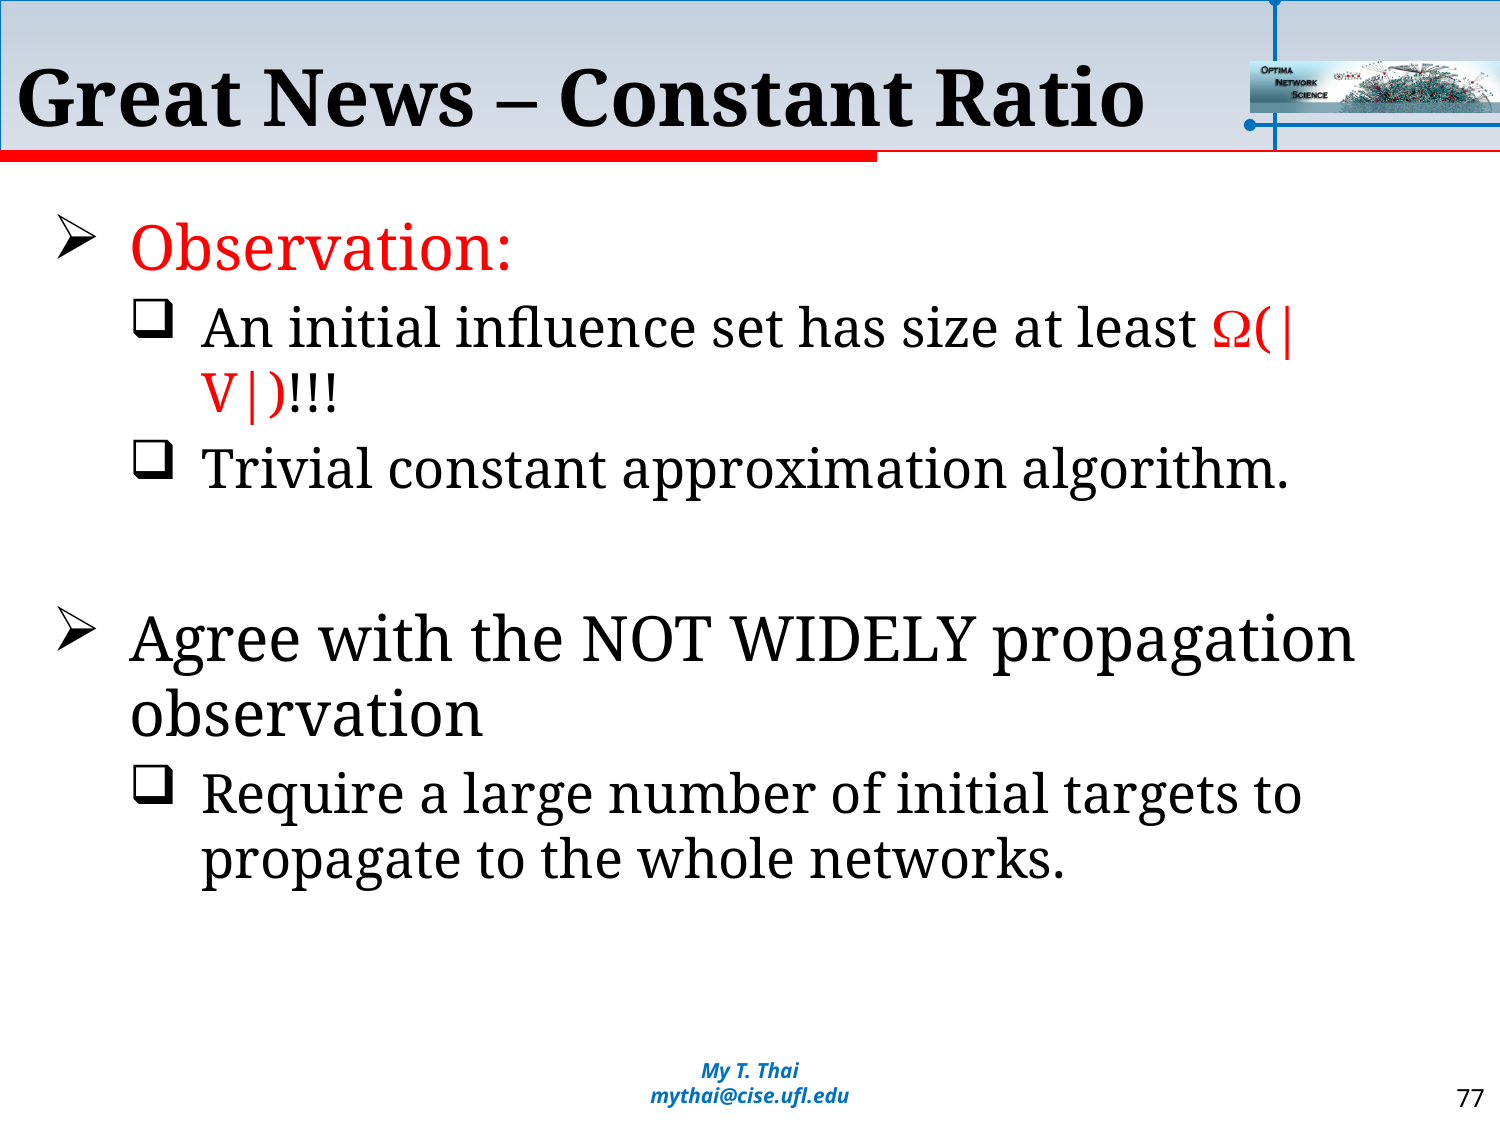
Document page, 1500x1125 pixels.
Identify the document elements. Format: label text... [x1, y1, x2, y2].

list Observation: An initial influence set has size at least (|V|)!!! Trivial constant approximation algorithm. Agree with the NOT WIDELY propagation observation Require a large number of initial targets to propagate to the whole networks. [37, 199, 1376, 1026]
slide_number 77 [1174, 1074, 1500, 1125]
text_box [1249, 0, 1500, 151]
footer My T. Thai mythai@cise.ufl.edu [512, 1049, 988, 1125]
title Great News – Constant Ratio [0, 0, 1247, 151]
